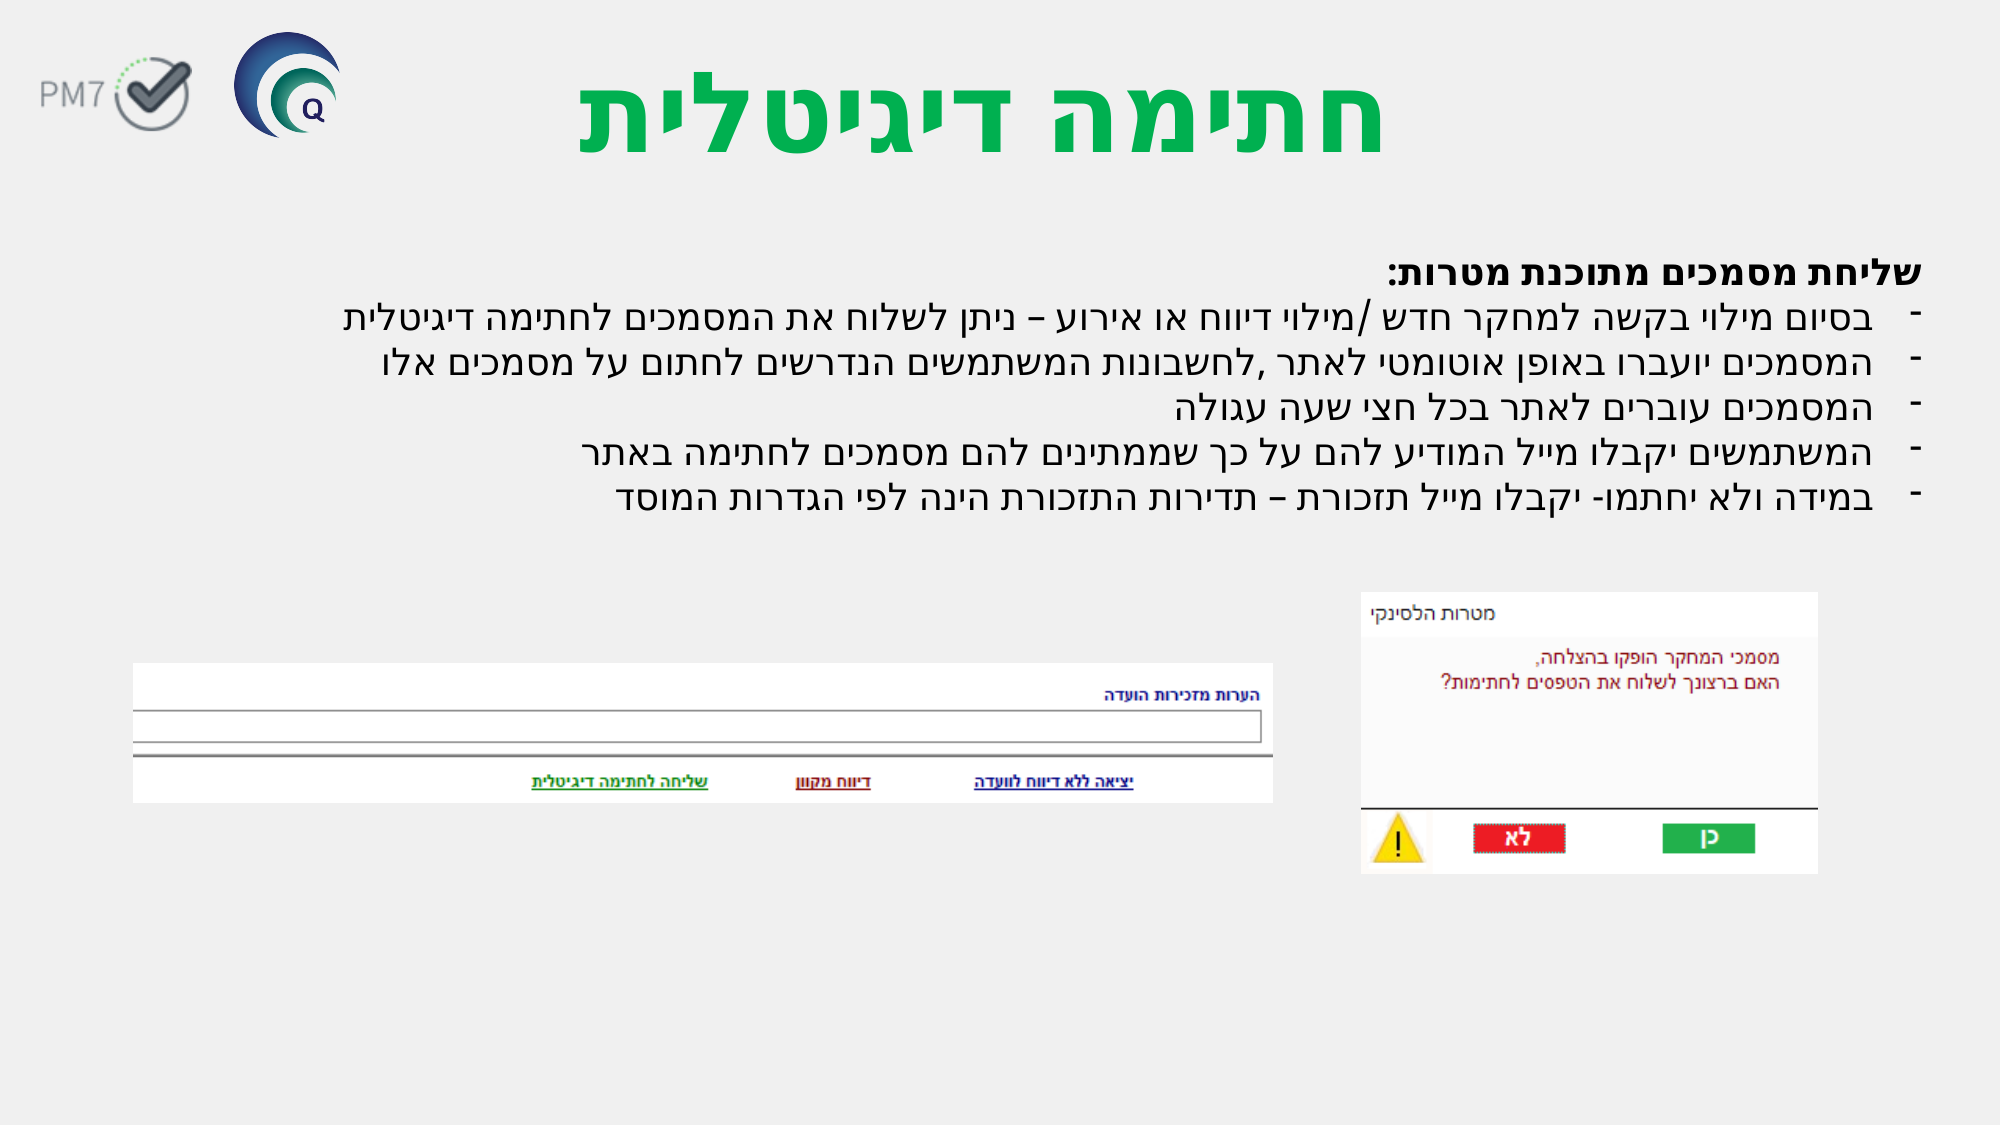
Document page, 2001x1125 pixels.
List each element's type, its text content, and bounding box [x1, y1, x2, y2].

picture [133, 663, 1273, 803]
text_box שליחת מסמכים מתוכנת מטרות: בסיום מילוי בקשה למחקר חדש /מילוי דיווח או אירוע – ניתן לשלוח את המסמכים לחתימה דיגיטלית המסמכים יועברו באופן אוטומטי לאתר ,לחשבונות המשתמשים הנדרשים לחתום על מסמכים אלו המסמכים עוברים לאתר בכל חצי שעה עגולה המשתמשים יקבלו מייל המודיע להם על כך שממתינים להם מסמכים לחתימה באתר במידה ולא יחתמו- יקבלו מייל תזכורת – תדירות התזכורת הינה לפי הגדרות המוסד [287, 240, 1937, 526]
picture [234, 32, 340, 138]
text_box חתימה דיגיטלית [564, 32, 1436, 183]
picture [35, 43, 192, 138]
picture [1361, 592, 1818, 874]
